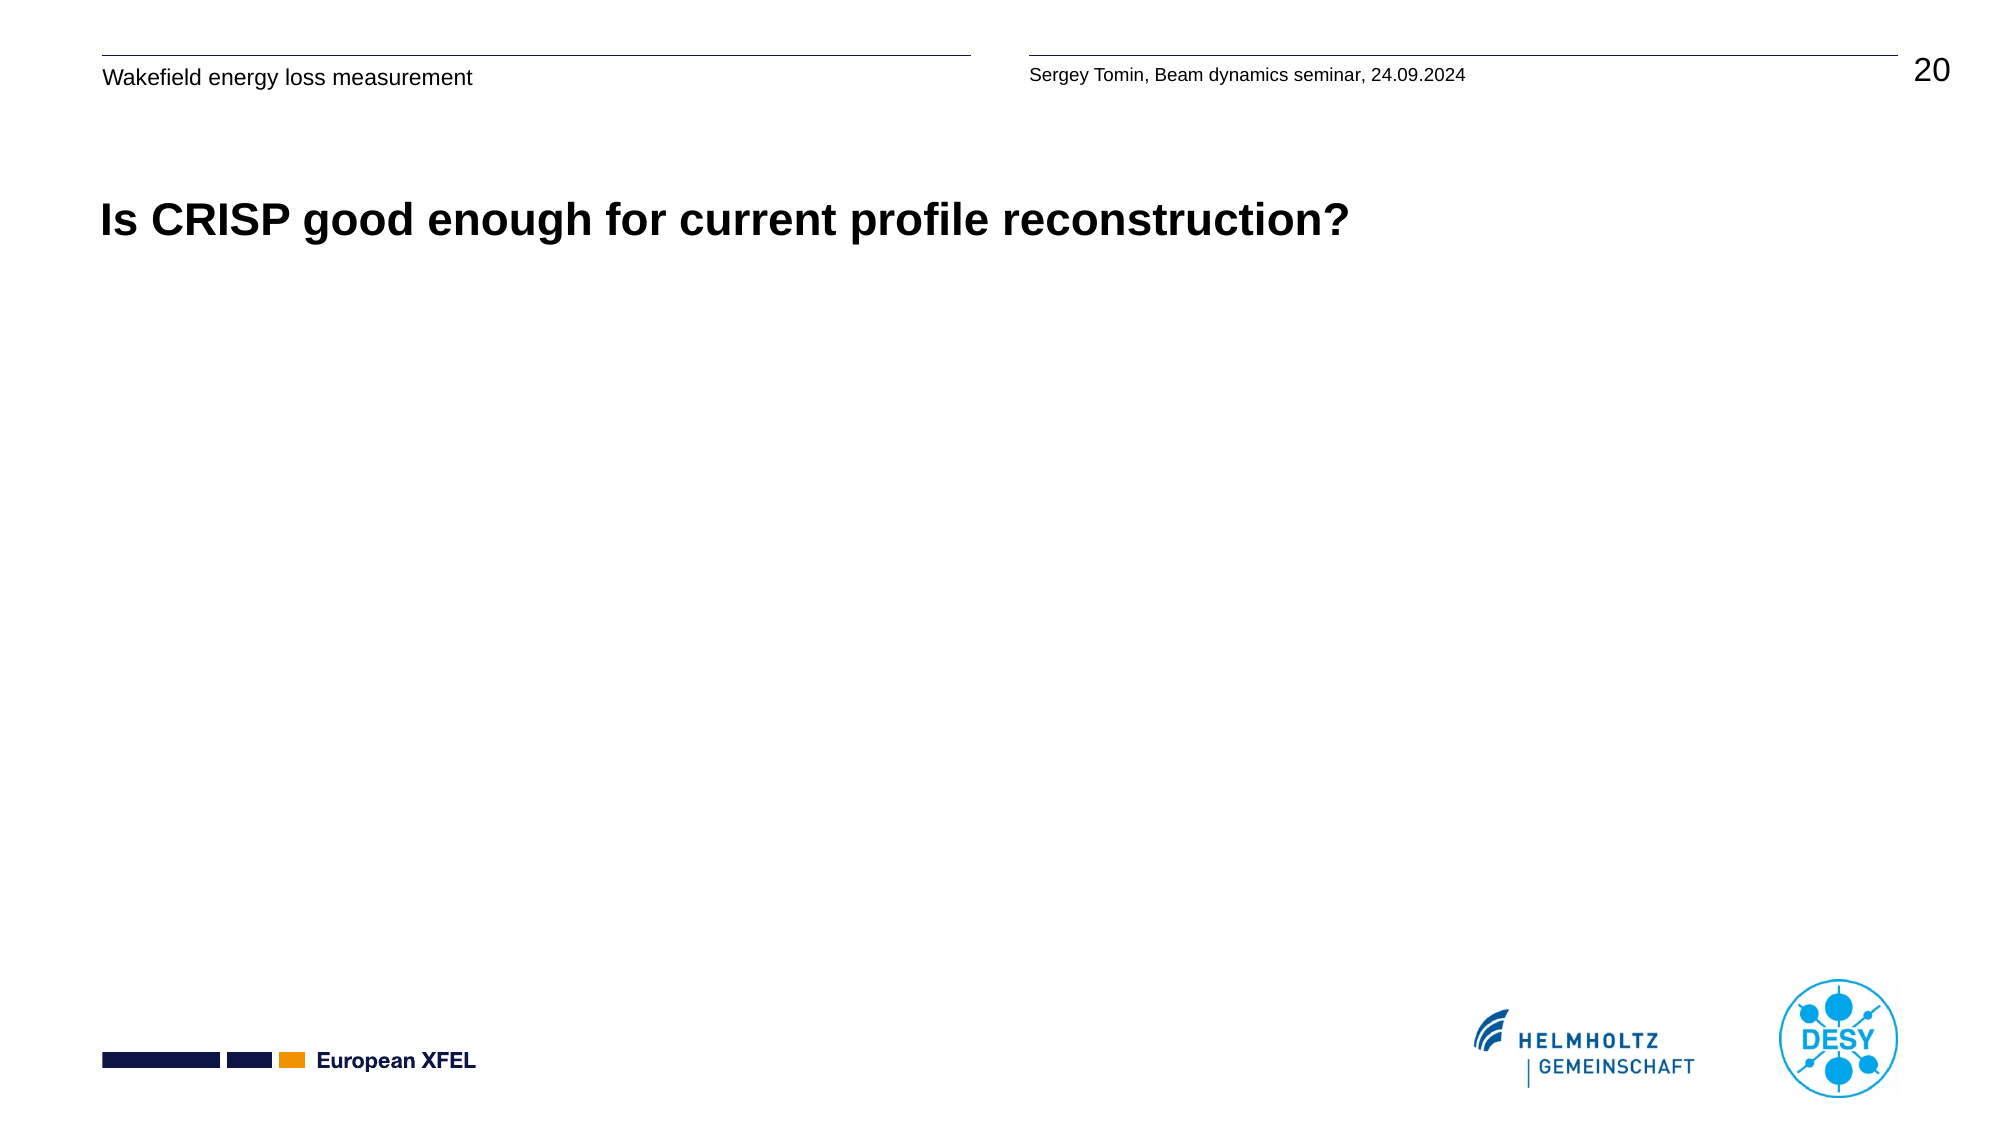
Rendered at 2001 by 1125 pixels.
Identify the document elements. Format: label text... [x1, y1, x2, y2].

picture [1463, 1001, 1705, 1096]
picture [1779, 979, 1898, 1098]
title Is CRISP good enough for current profile reconstruction? [100, 116, 1898, 245]
